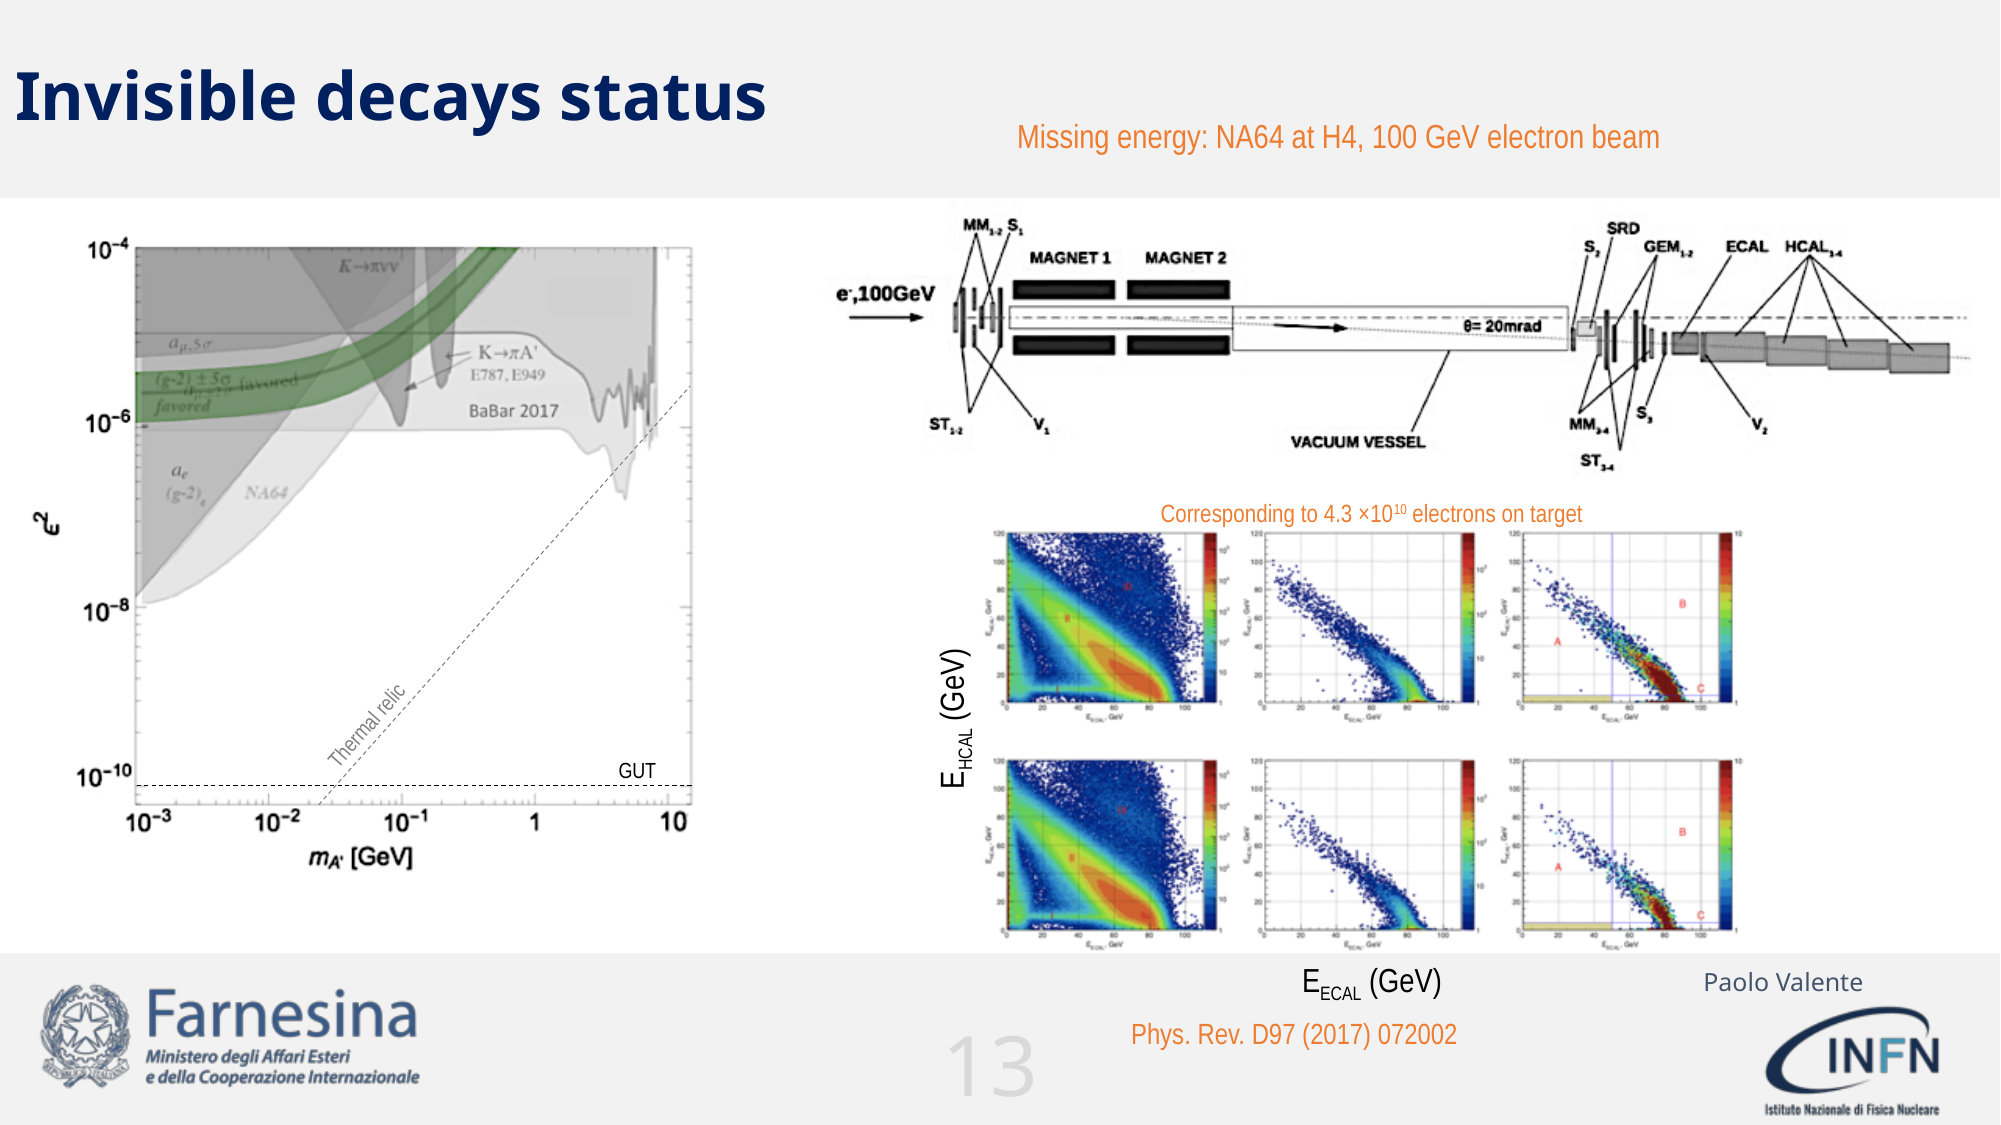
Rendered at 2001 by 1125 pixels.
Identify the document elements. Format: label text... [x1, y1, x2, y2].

picture [823, 200, 1996, 479]
picture [978, 527, 1750, 952]
slide_number 13 [882, 1014, 1098, 1125]
picture [9, 965, 445, 1117]
picture [10, 220, 725, 895]
text_box Missing energy: NA64 at H4, 100 GeV electron beam [1002, 107, 1677, 162]
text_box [318, 386, 691, 785]
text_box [318, 786, 691, 805]
text_box EECAL (GeV) [1287, 952, 1457, 1012]
picture [1757, 1001, 1948, 1122]
text_box Corresponding to 4.3 ×1010 electrons on target [1145, 489, 1599, 527]
title Invisible decays status [0, 0, 2000, 198]
text_box EHCAL (GeV) [923, 633, 978, 804]
text_box Phys. Rev. D97 (2017) 072002 [1116, 1007, 1473, 1058]
